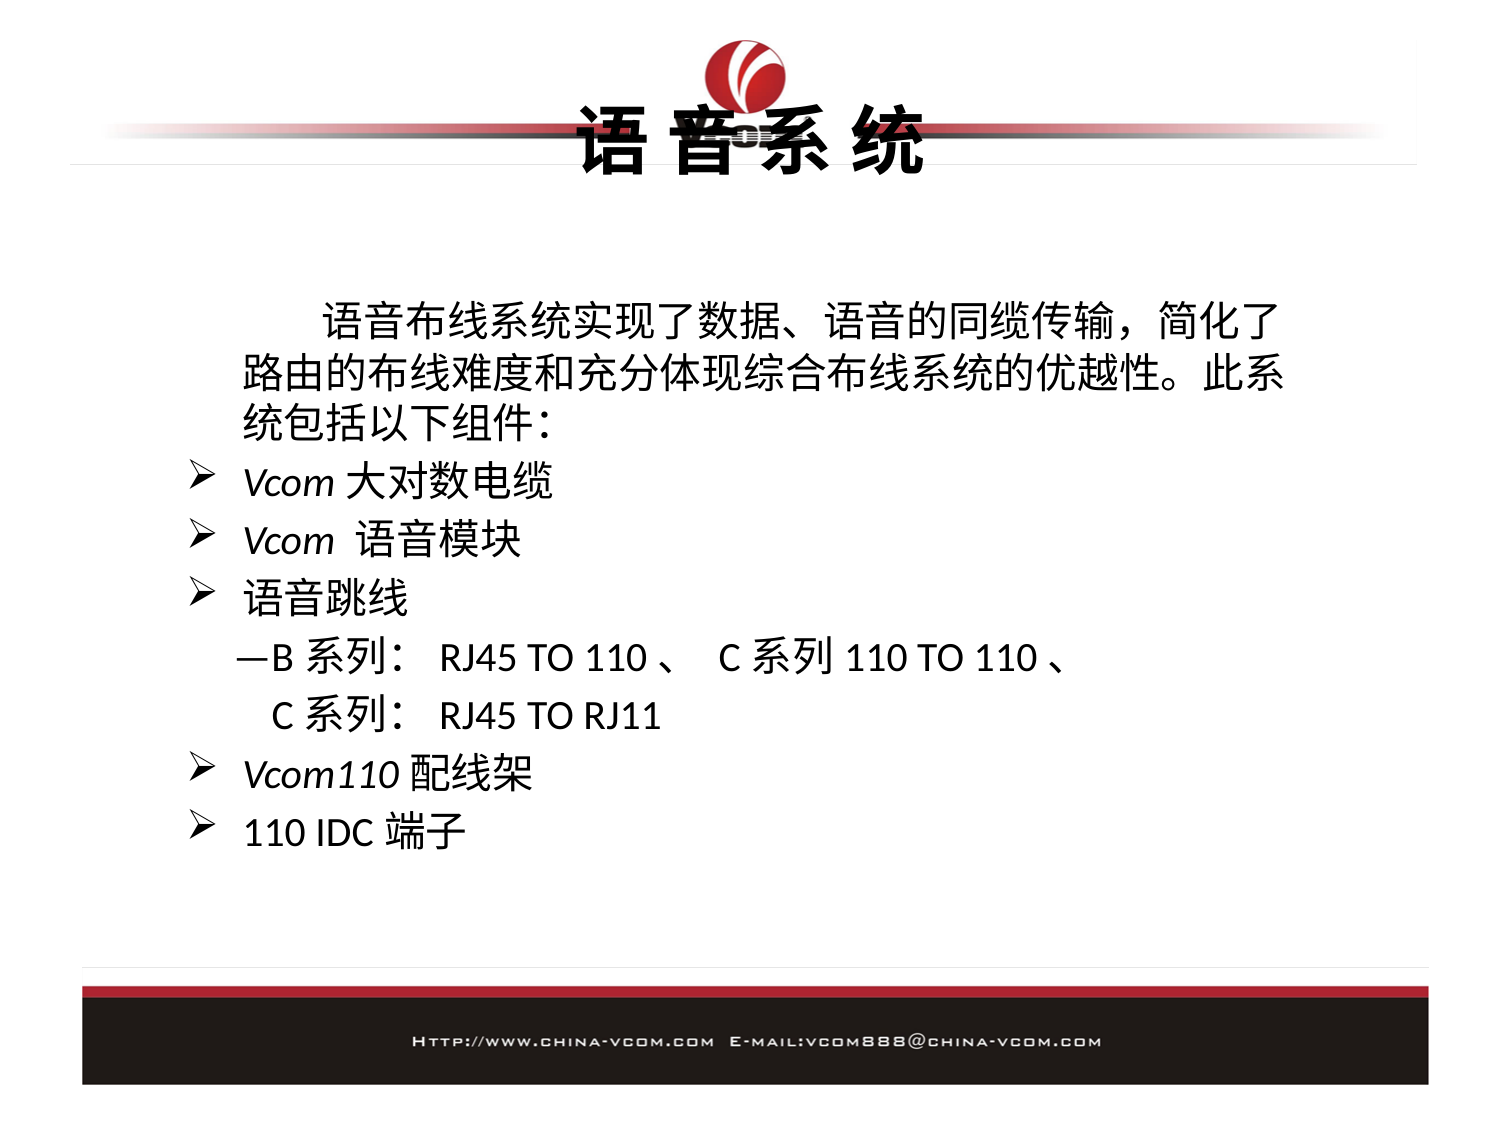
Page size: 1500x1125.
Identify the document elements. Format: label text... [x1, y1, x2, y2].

title 语 音 系 统 [75, 45, 1425, 233]
list 语音布线系统实现了数据、语音的同缆传输，简化了路由的布线难度和充分体现综合布线系统的优越性。此系统包括以下组件： Vcom大对数电缆 Vcom 语音模块 语音跳线 —B系列：RJ45 TO 110、 C系列110 TO 110、 C系列：RJ45 TO RJ11 Vcom110配线架 110 IDC端子 [171, 278, 1329, 965]
picture [70, 40, 1429, 1085]
